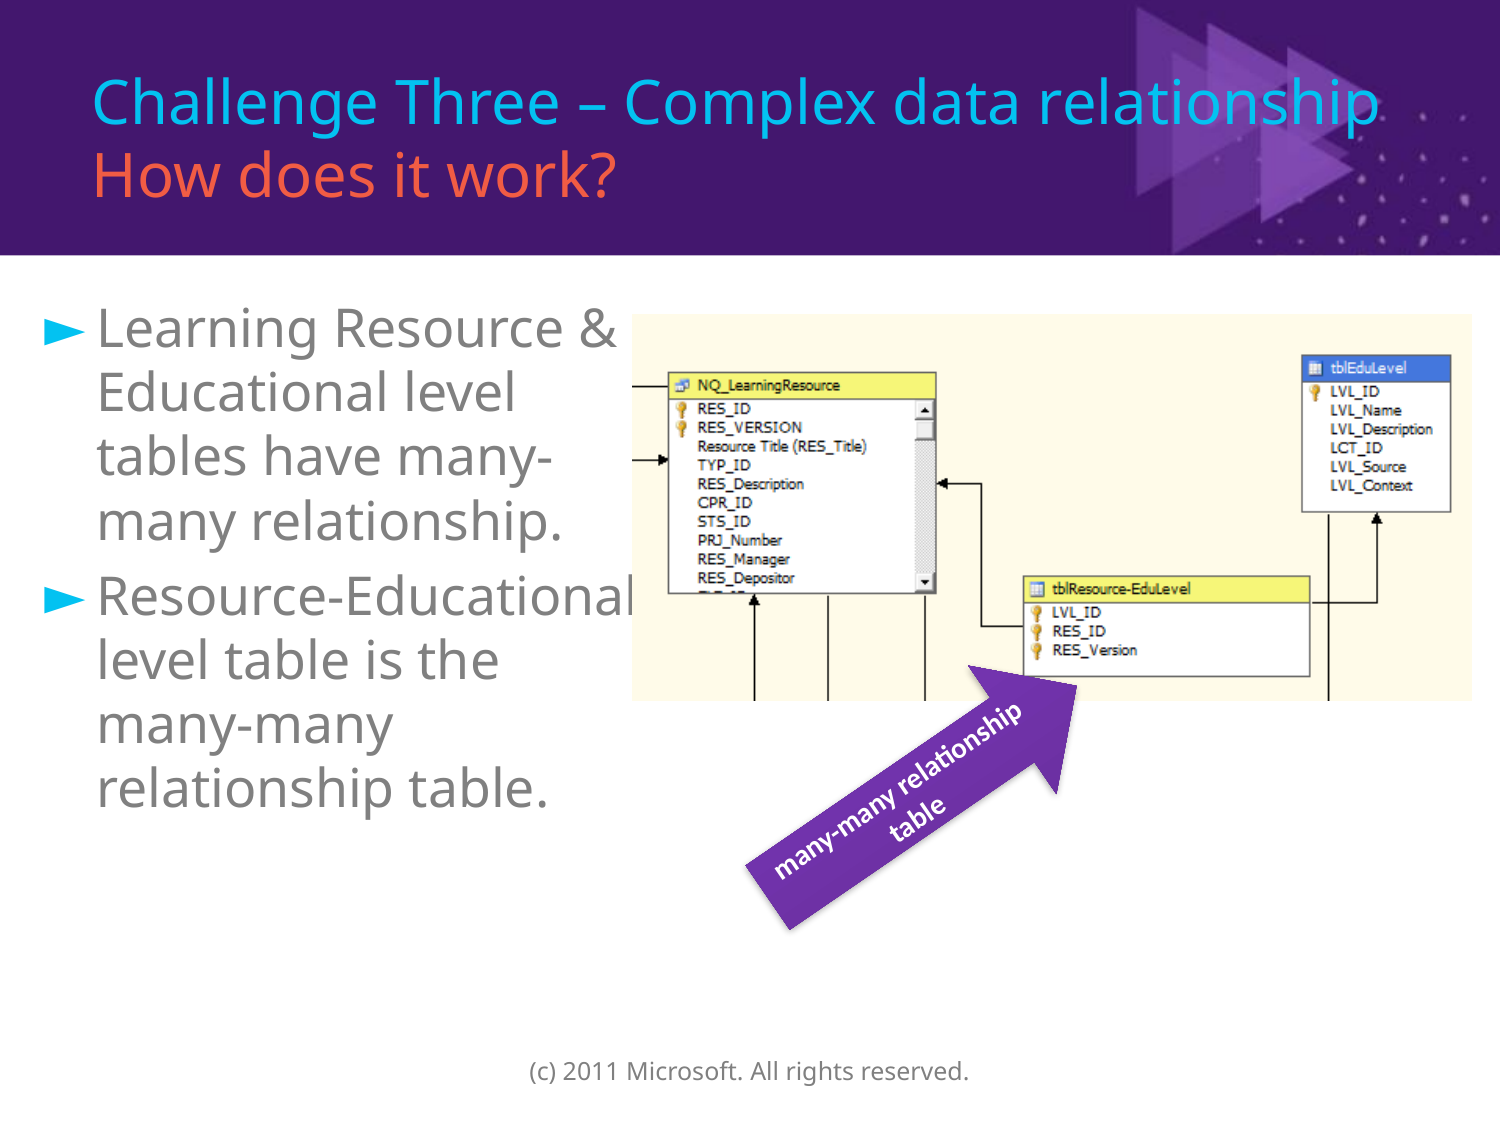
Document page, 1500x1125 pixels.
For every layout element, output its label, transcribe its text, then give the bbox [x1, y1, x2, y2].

text_box many-many relationship table [745, 709, 1073, 930]
picture [631, 314, 1472, 701]
title Challenge Three – Complex data relationship How does it work? [76, 30, 1427, 243]
footer (c) 2011 Microsoft. All rights reserved. [512, 1042, 988, 1103]
picture [0, 0, 1500, 255]
list Learning Resource & Educational level tables have many-many relationship. Resource-Educational level table is the many-many relationship table. [29, 286, 658, 894]
